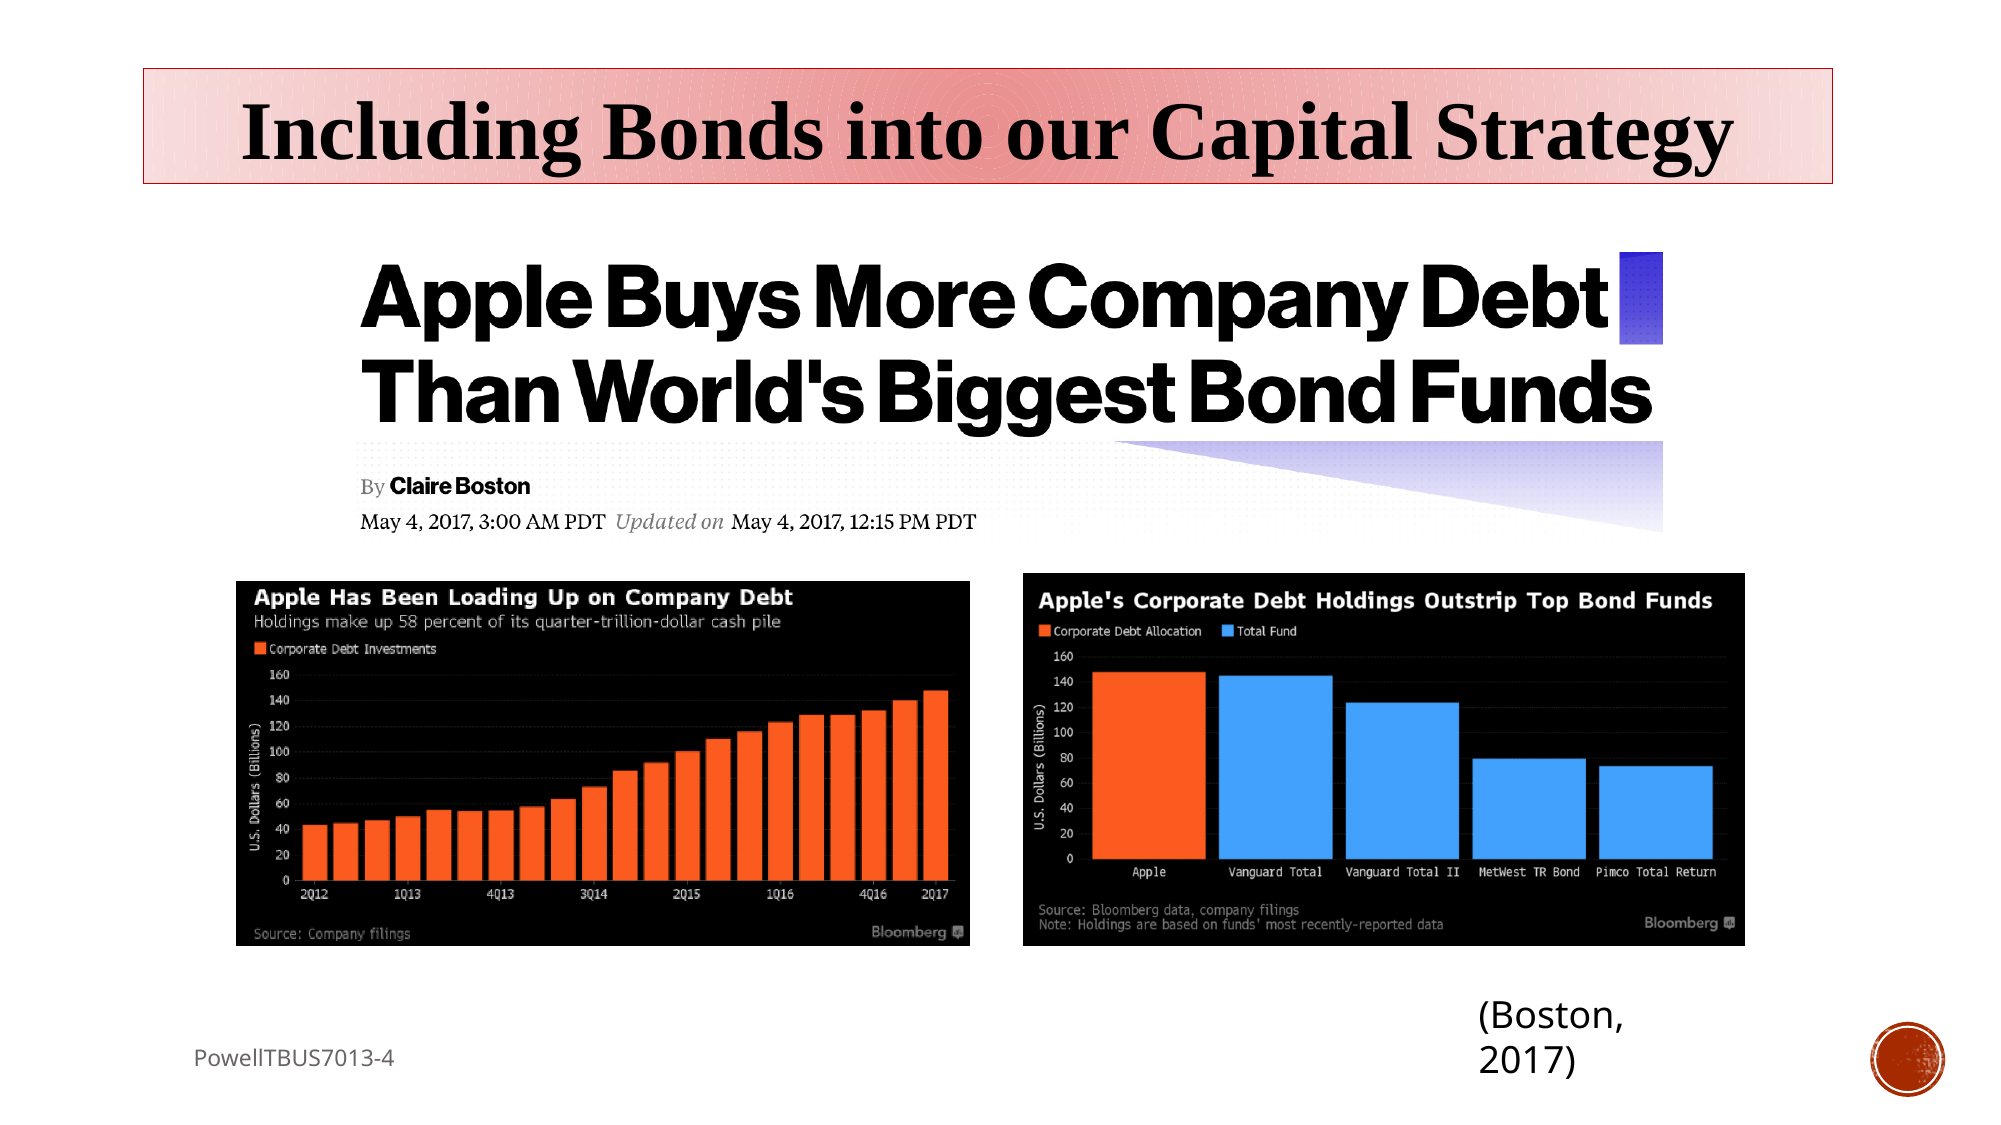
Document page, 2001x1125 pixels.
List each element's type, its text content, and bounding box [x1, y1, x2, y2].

title [182, 515, 1833, 780]
text_box (Boston, 2017) [1463, 983, 1745, 1089]
picture [1023, 573, 1745, 946]
picture [352, 252, 1663, 562]
picture [236, 581, 970, 946]
footer PowellTBUS7013-4 [178, 1028, 1217, 1089]
text_box Including Bonds into our Capital Strategy [143, 68, 1833, 184]
